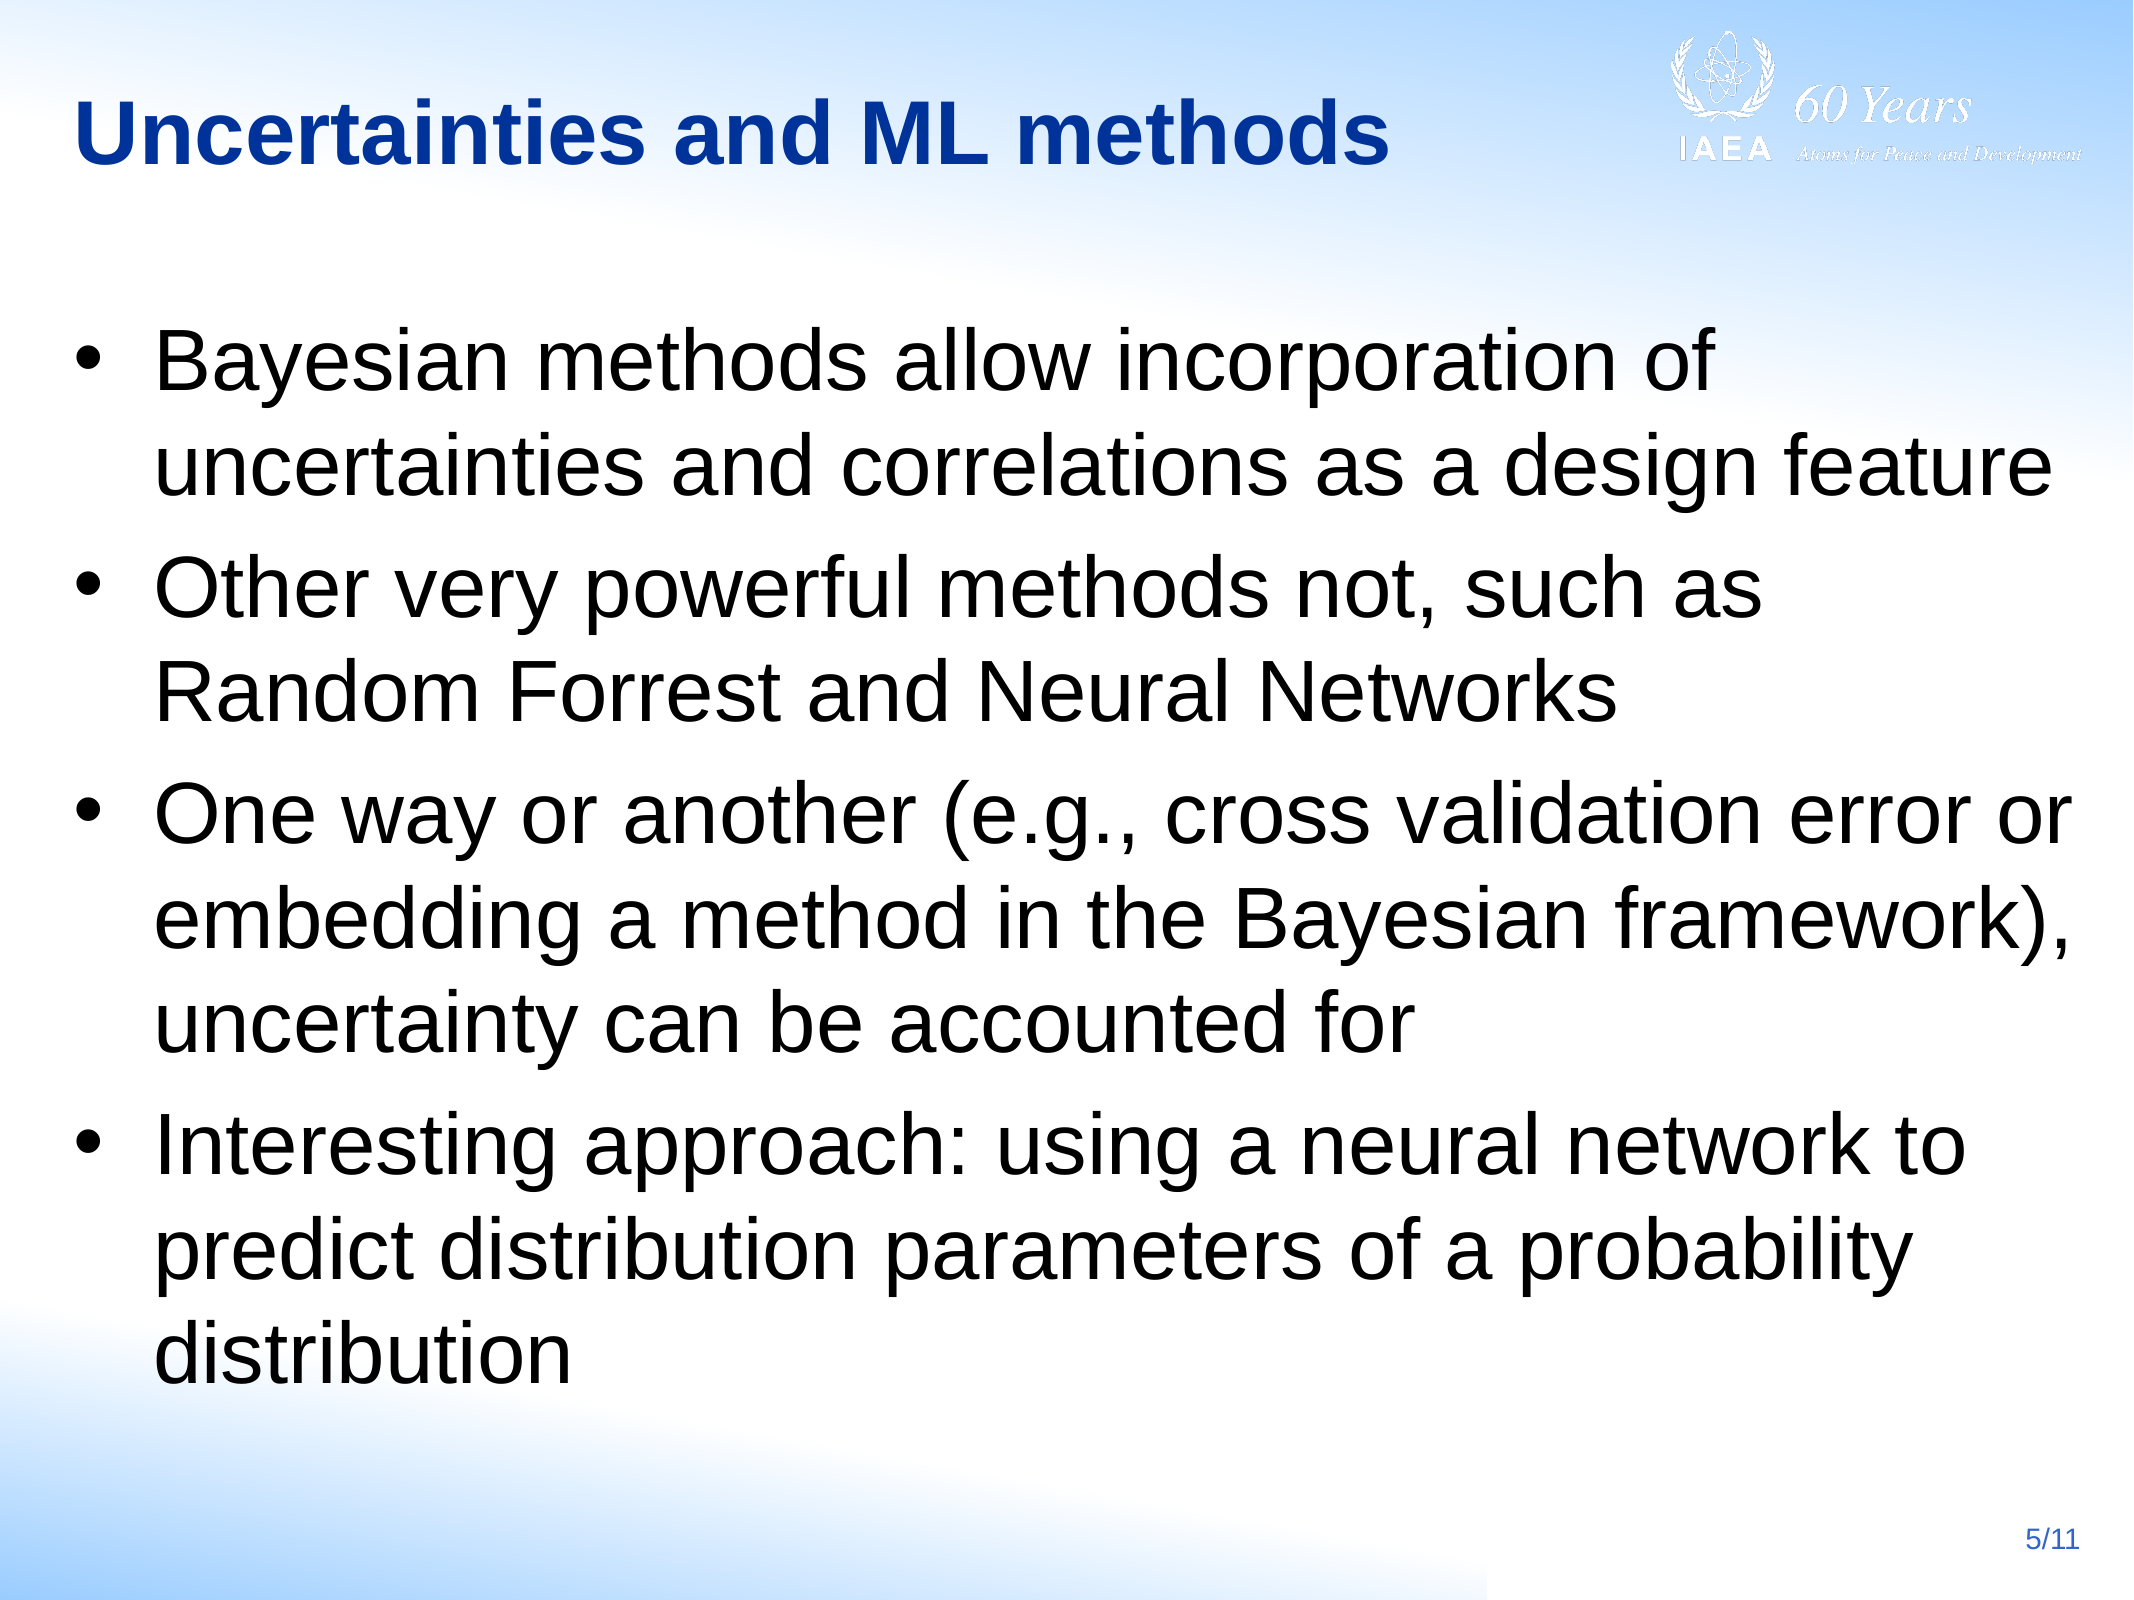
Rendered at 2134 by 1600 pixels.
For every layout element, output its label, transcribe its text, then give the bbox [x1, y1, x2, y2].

list Bayesian methods allow incorporation of uncertainties and correlations as a design feature Other very powerful methods not, such as Random Forrest and Neural Networks One way or another (e.g., cross validation error or embedding a method in the Bayesian framework), uncertainty can be accounted for Interesting approach: using a neural network to predict distribution parameters of a probability distribution [58, 295, 2092, 1430]
slide_number 5/11 [1976, 1512, 2096, 1581]
title Uncertainties and ML methods [58, 27, 1487, 229]
picture [1671, 31, 2082, 164]
